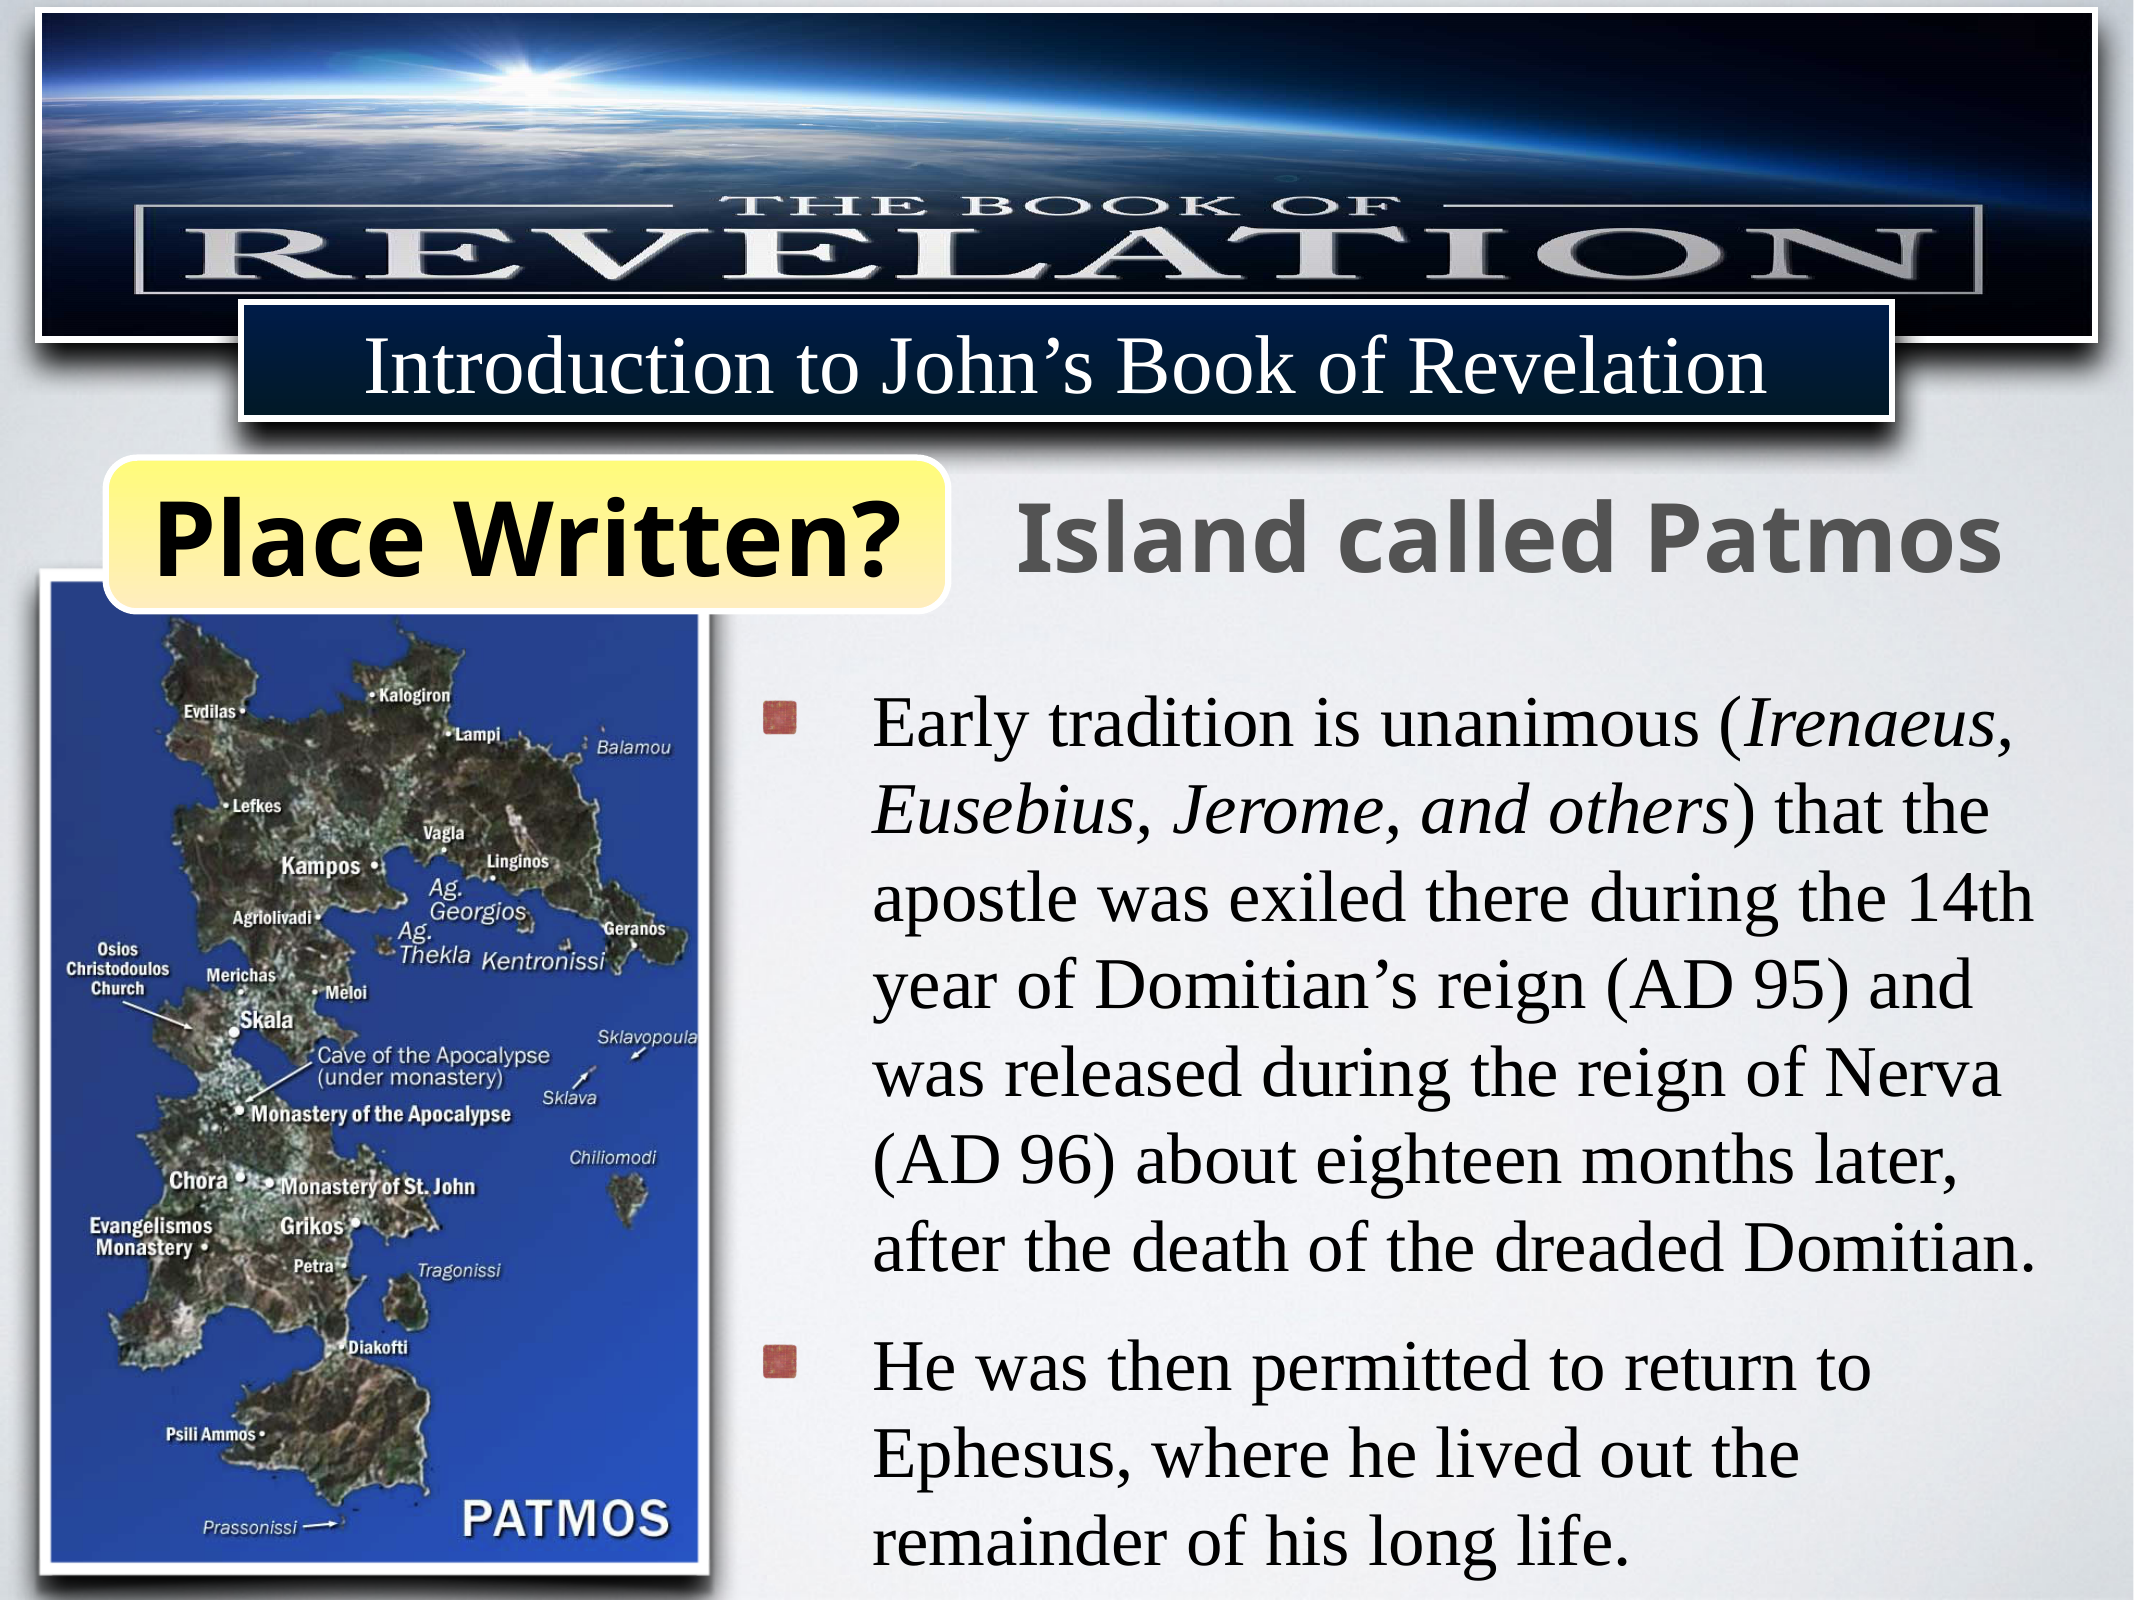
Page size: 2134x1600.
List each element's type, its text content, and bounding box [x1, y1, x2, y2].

text_box Early tradition is unanimous (Irenaeus, Eusebius, Jerome, and others) that the apostle was exiled there during the 14th year of Domitian’s reign (AD 95) and was released during the reign of Nerva (AD 96) about eighteen months later, after the death of the dreaded Domitian. He was then permitted to return to Ephesus, where he lived out the remainder of his long life. [751, 665, 2108, 1589]
text_box Island called Patmos [1008, 468, 2013, 601]
picture [0, 0, 2134, 1600]
text_box Introduction to John’s Book of Revelation [241, 337, 1892, 419]
text_box Place Written? [105, 457, 949, 612]
